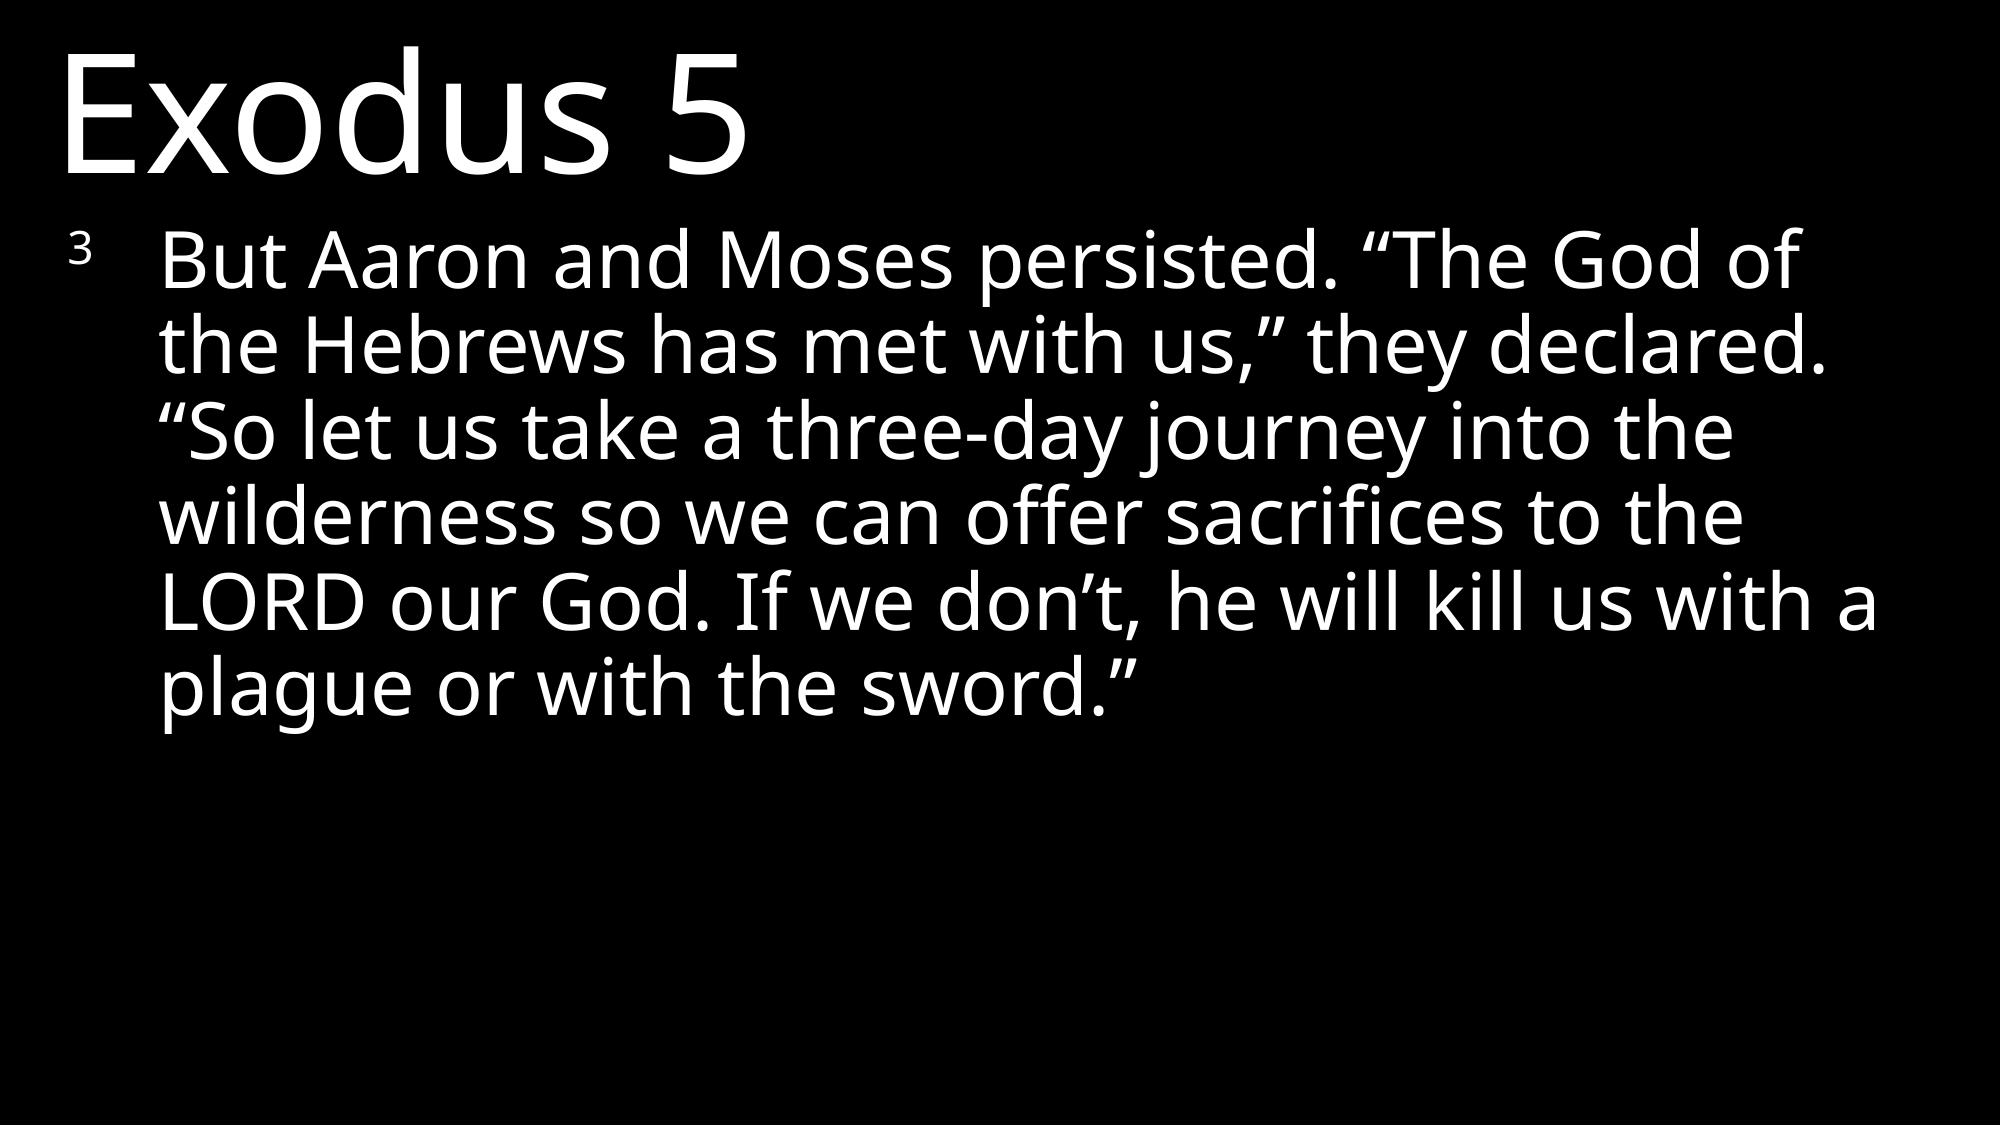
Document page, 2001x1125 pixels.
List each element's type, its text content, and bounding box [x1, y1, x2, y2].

text_box 3 But Aaron and Moses persisted. “The God of the Hebrews has met with us,” they declared. “So let us take a three-day journey into the wilderness so we can offer sacrifices to the LORD our God. If we don’t, he will kill us with a plague or with the sword.” [49, 212, 1943, 741]
text_box Exodus 5 [37, 0, 1838, 215]
